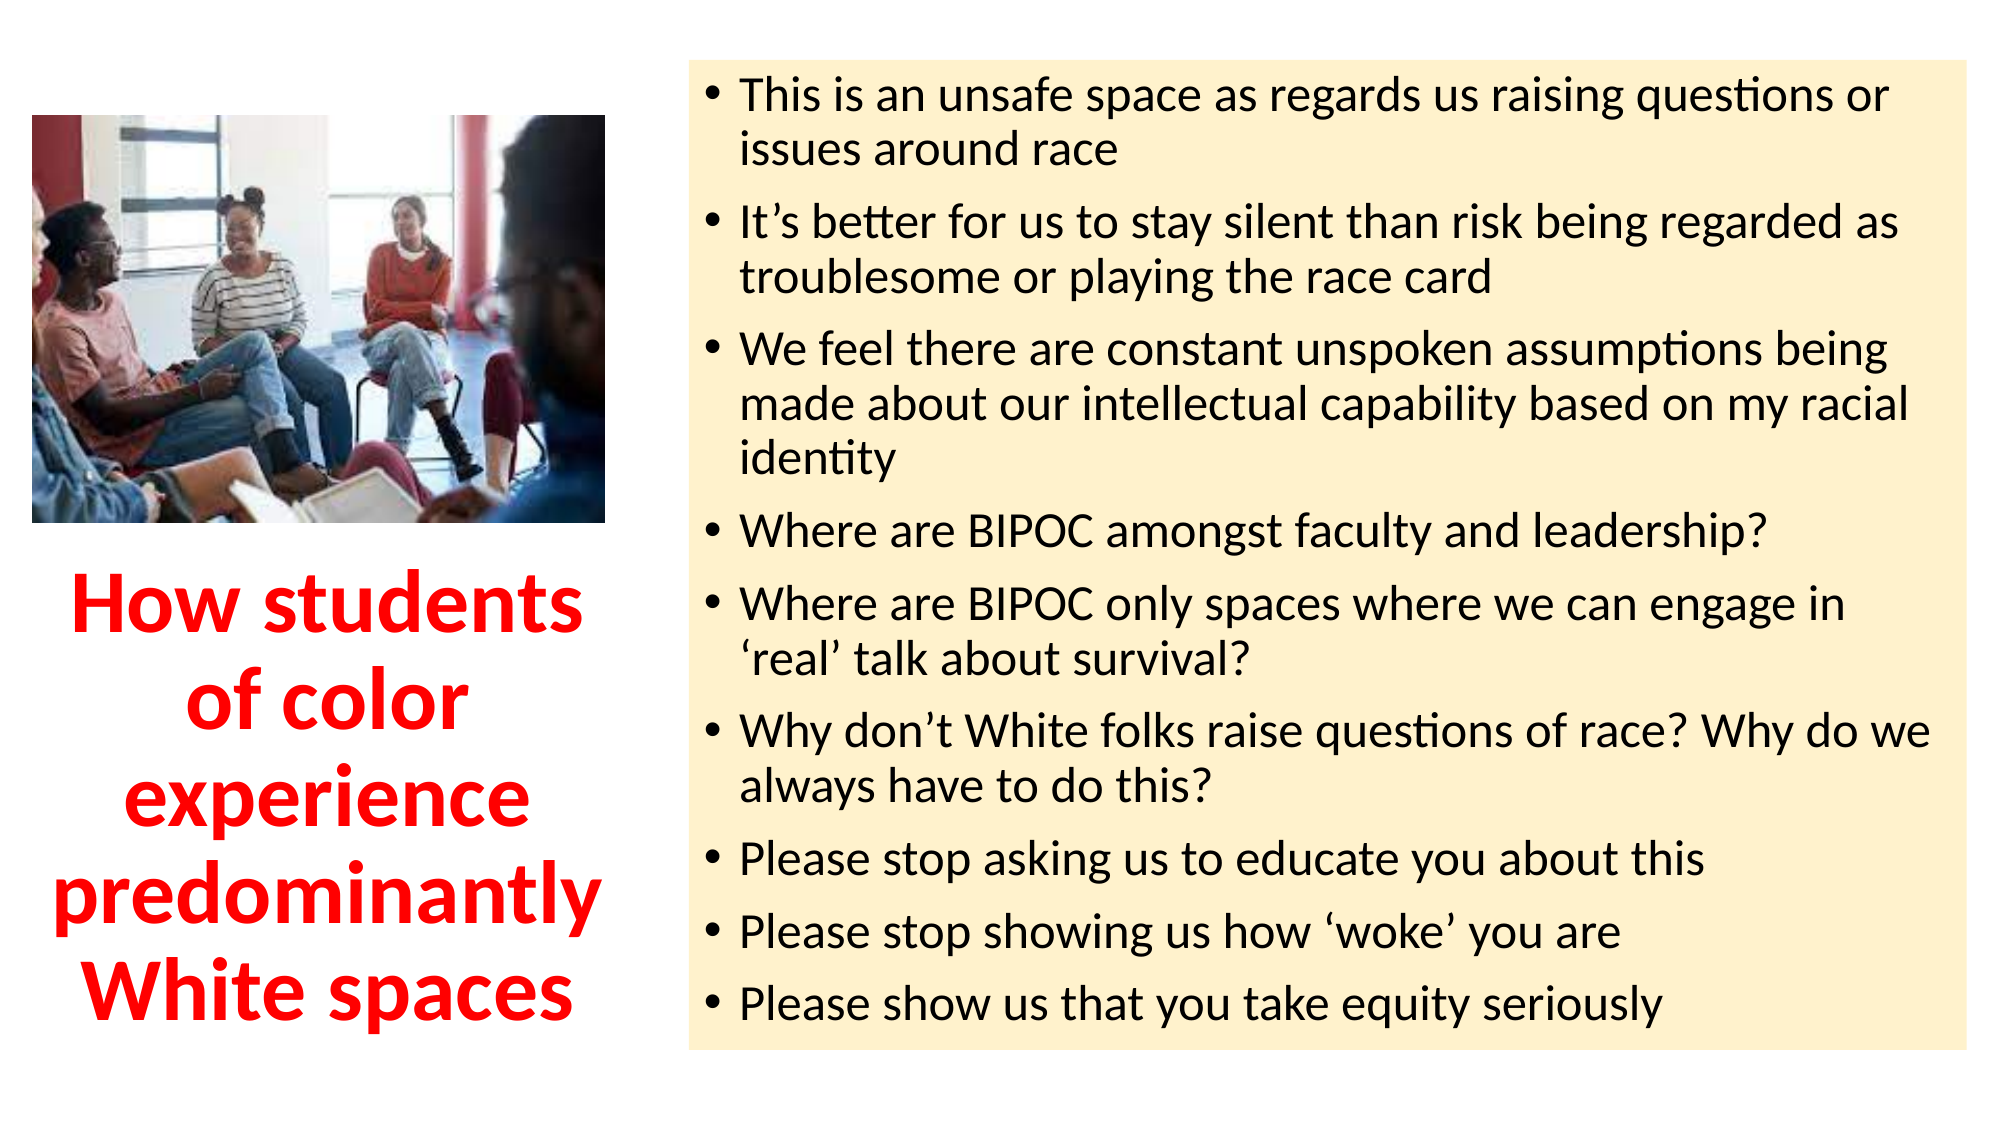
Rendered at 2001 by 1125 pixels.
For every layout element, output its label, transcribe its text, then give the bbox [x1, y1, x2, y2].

picture [32, 115, 605, 523]
title How students of color experience predominantly White spaces [18, 59, 638, 1050]
list This is an unsafe space as regards us raising questions or issues around race It’s better for us to stay silent than risk being regarded as troublesome or playing the race card We feel there are constant unspoken assumptions being made about our intellectual capability based on my racial identity Where are BIPOC amongst faculty and leadership? Where are BIPOC only spaces where we can engage in ‘real’ talk about survival? Why don’t White folks raise questions of race? Why do we always have to do this? Please stop asking us to educate you about this Please stop showing us how ‘woke’ you are Please show us that you take equity seriously [688, 59, 1967, 1050]
